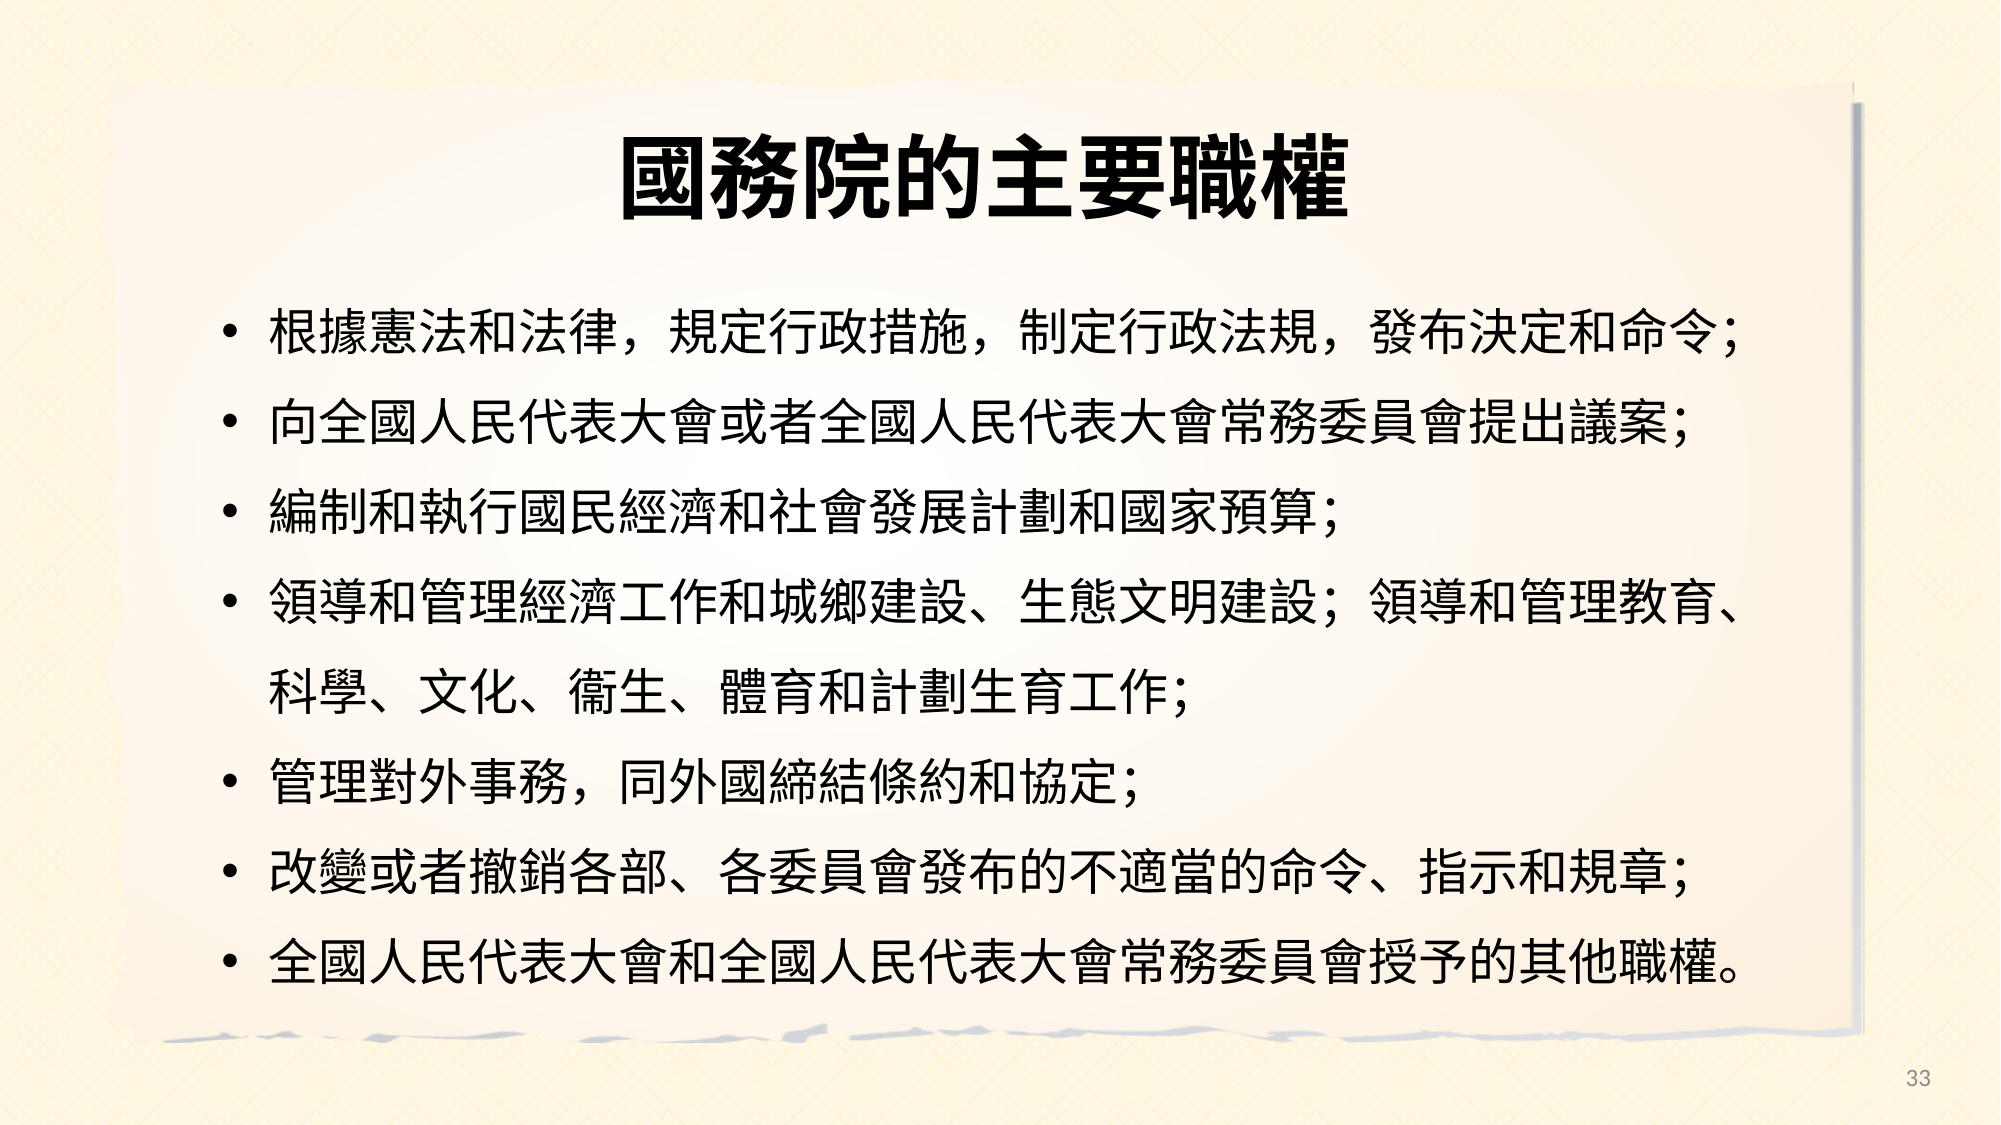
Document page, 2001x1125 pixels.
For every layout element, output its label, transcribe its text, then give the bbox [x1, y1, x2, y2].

slide_number 33 [1496, 1046, 1947, 1107]
picture [102, 78, 1886, 1043]
